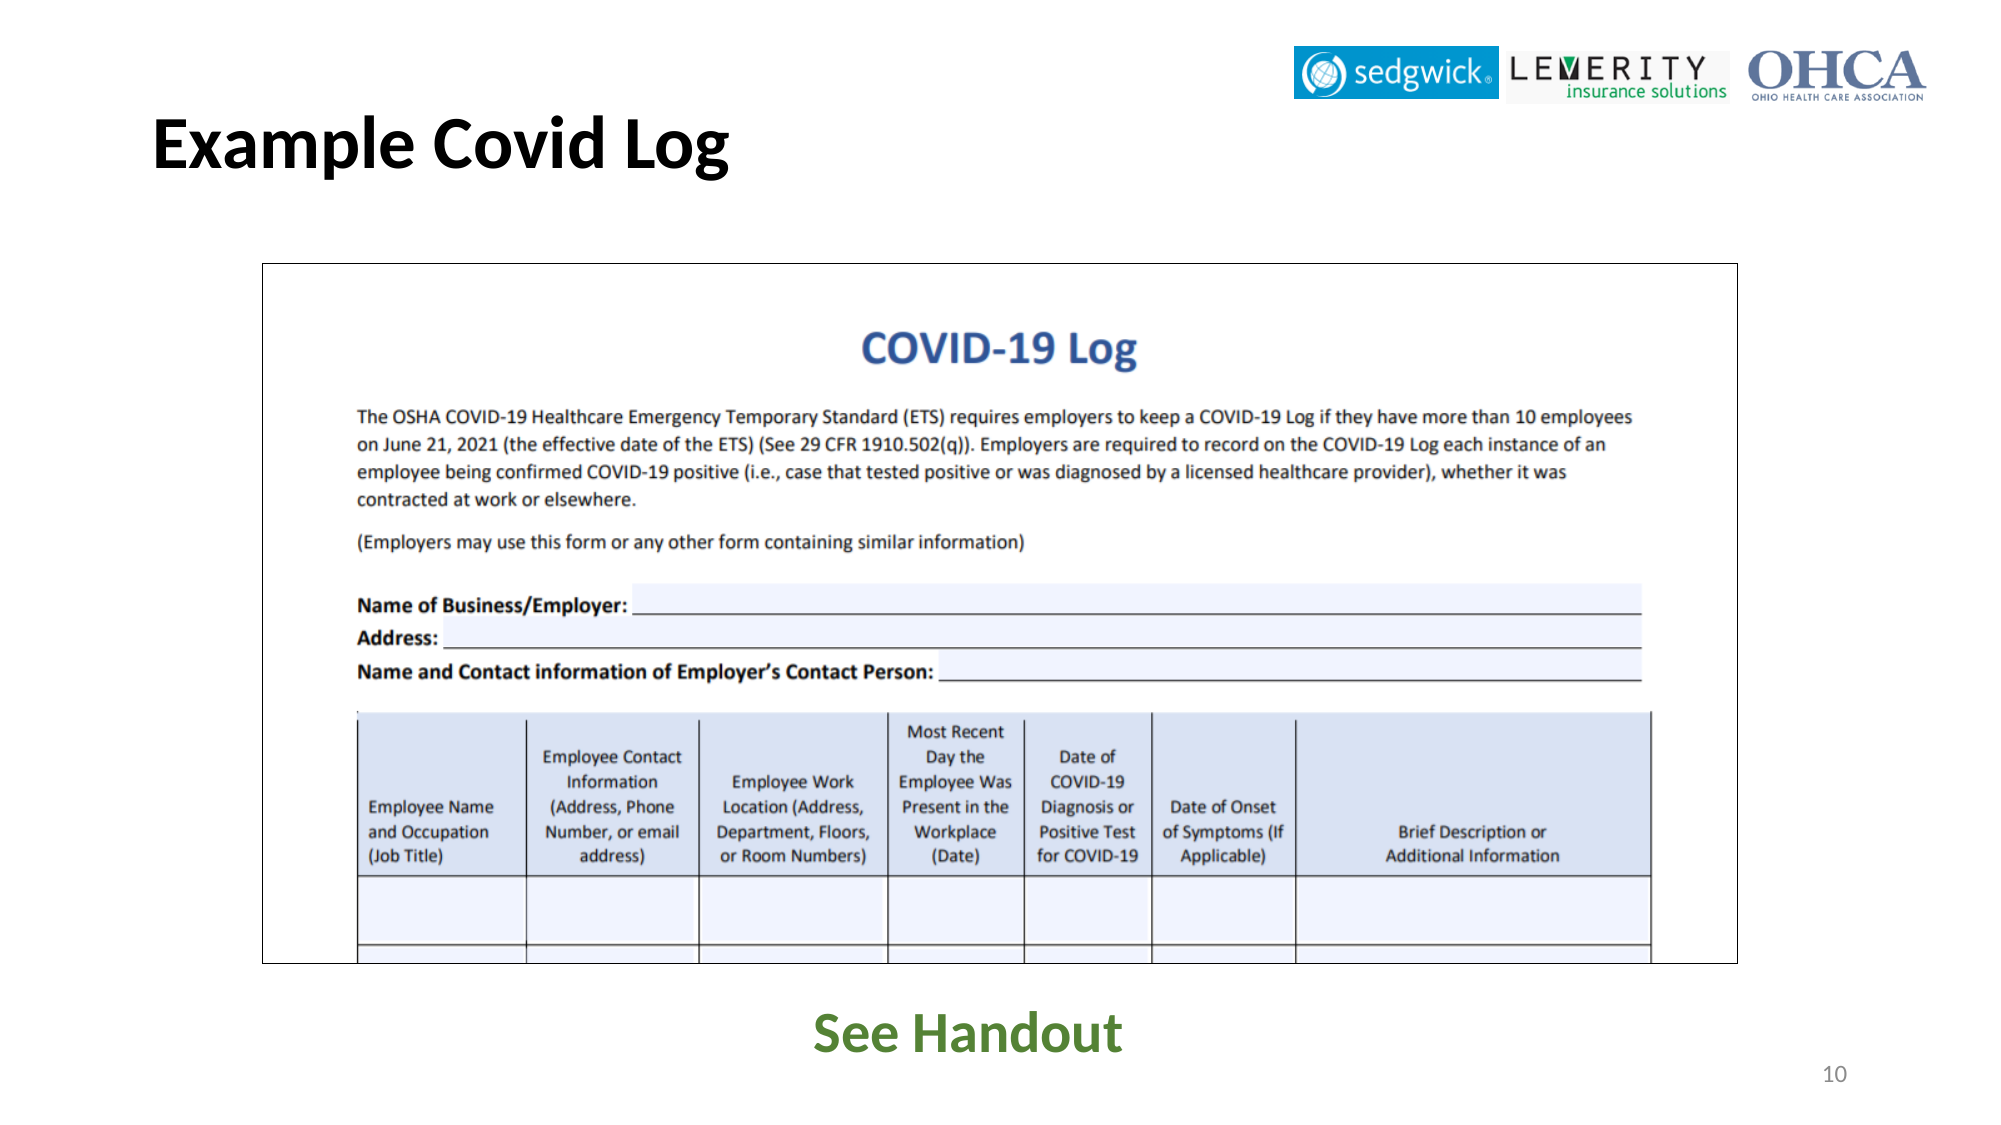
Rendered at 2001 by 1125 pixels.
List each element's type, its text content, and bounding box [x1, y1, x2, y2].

title Example Covid Log [137, 59, 1863, 217]
picture [1744, 46, 1931, 106]
slide_number 10 [1412, 1042, 1863, 1103]
picture [262, 263, 1738, 964]
picture [1506, 51, 1734, 59]
text_box See Handout [706, 986, 1232, 1072]
